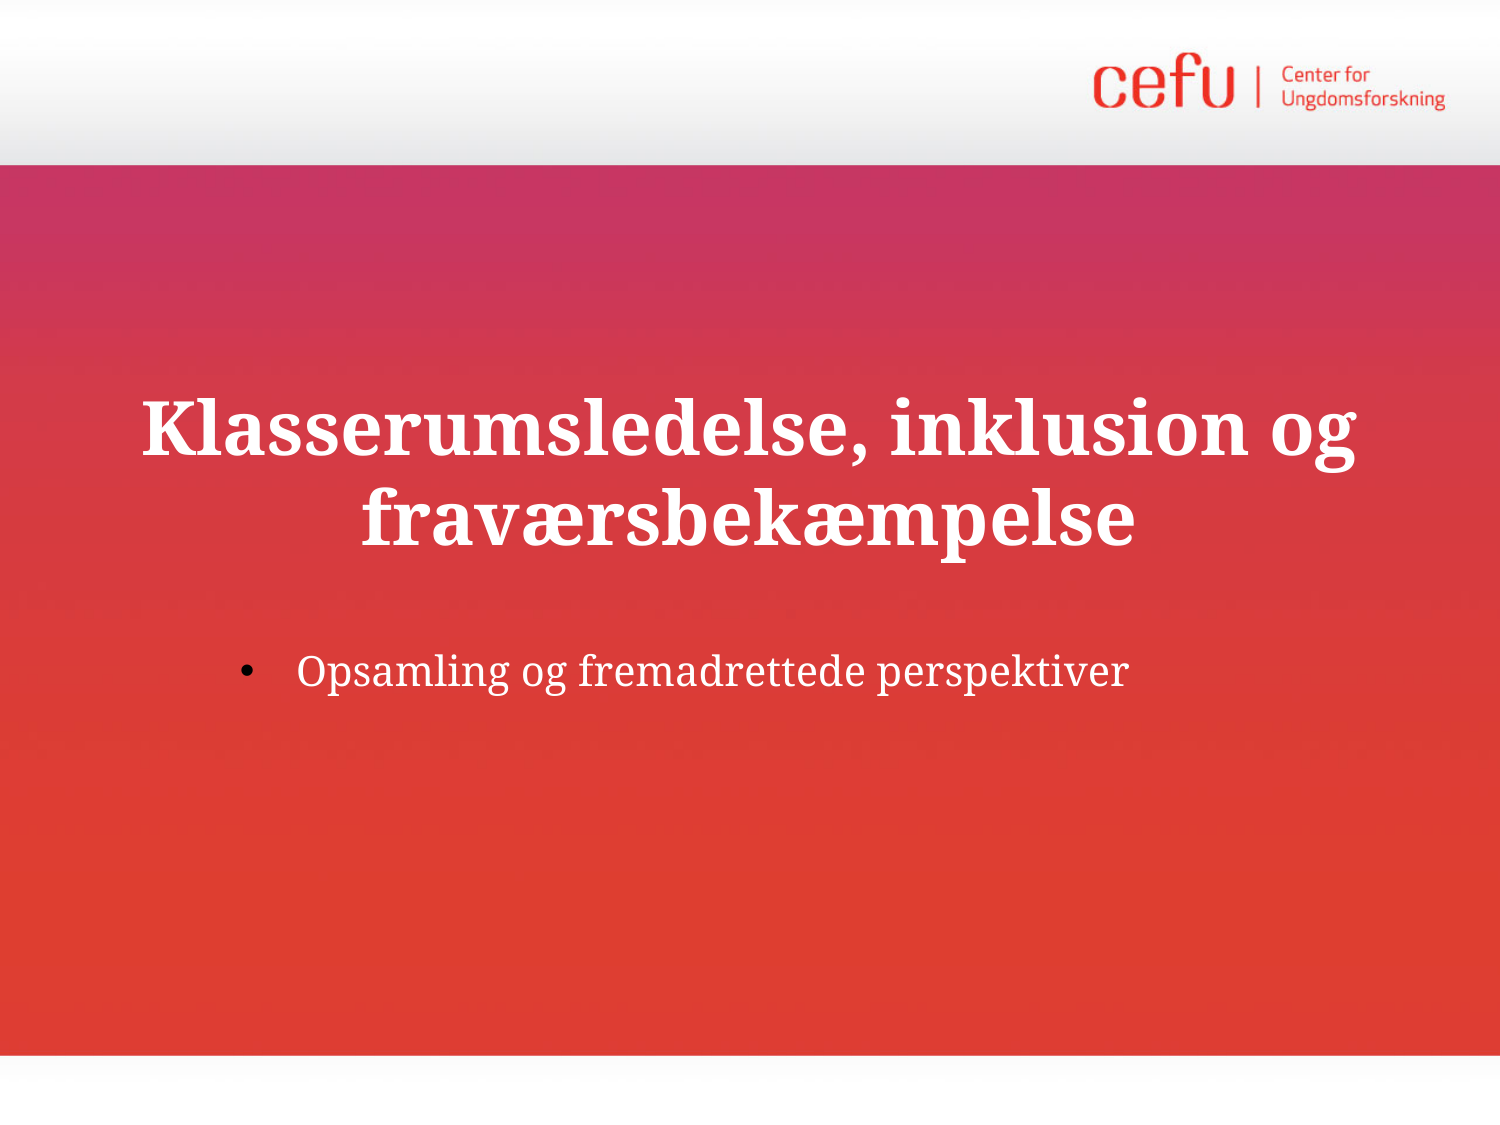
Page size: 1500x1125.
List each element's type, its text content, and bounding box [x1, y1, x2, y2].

subtitle Opsamling og fremadrettede perspektiver [225, 637, 1275, 925]
title Klasserumsledelse, inklusion og fraværsbekæmpelse [112, 349, 1388, 591]
picture [0, 0, 1500, 1125]
